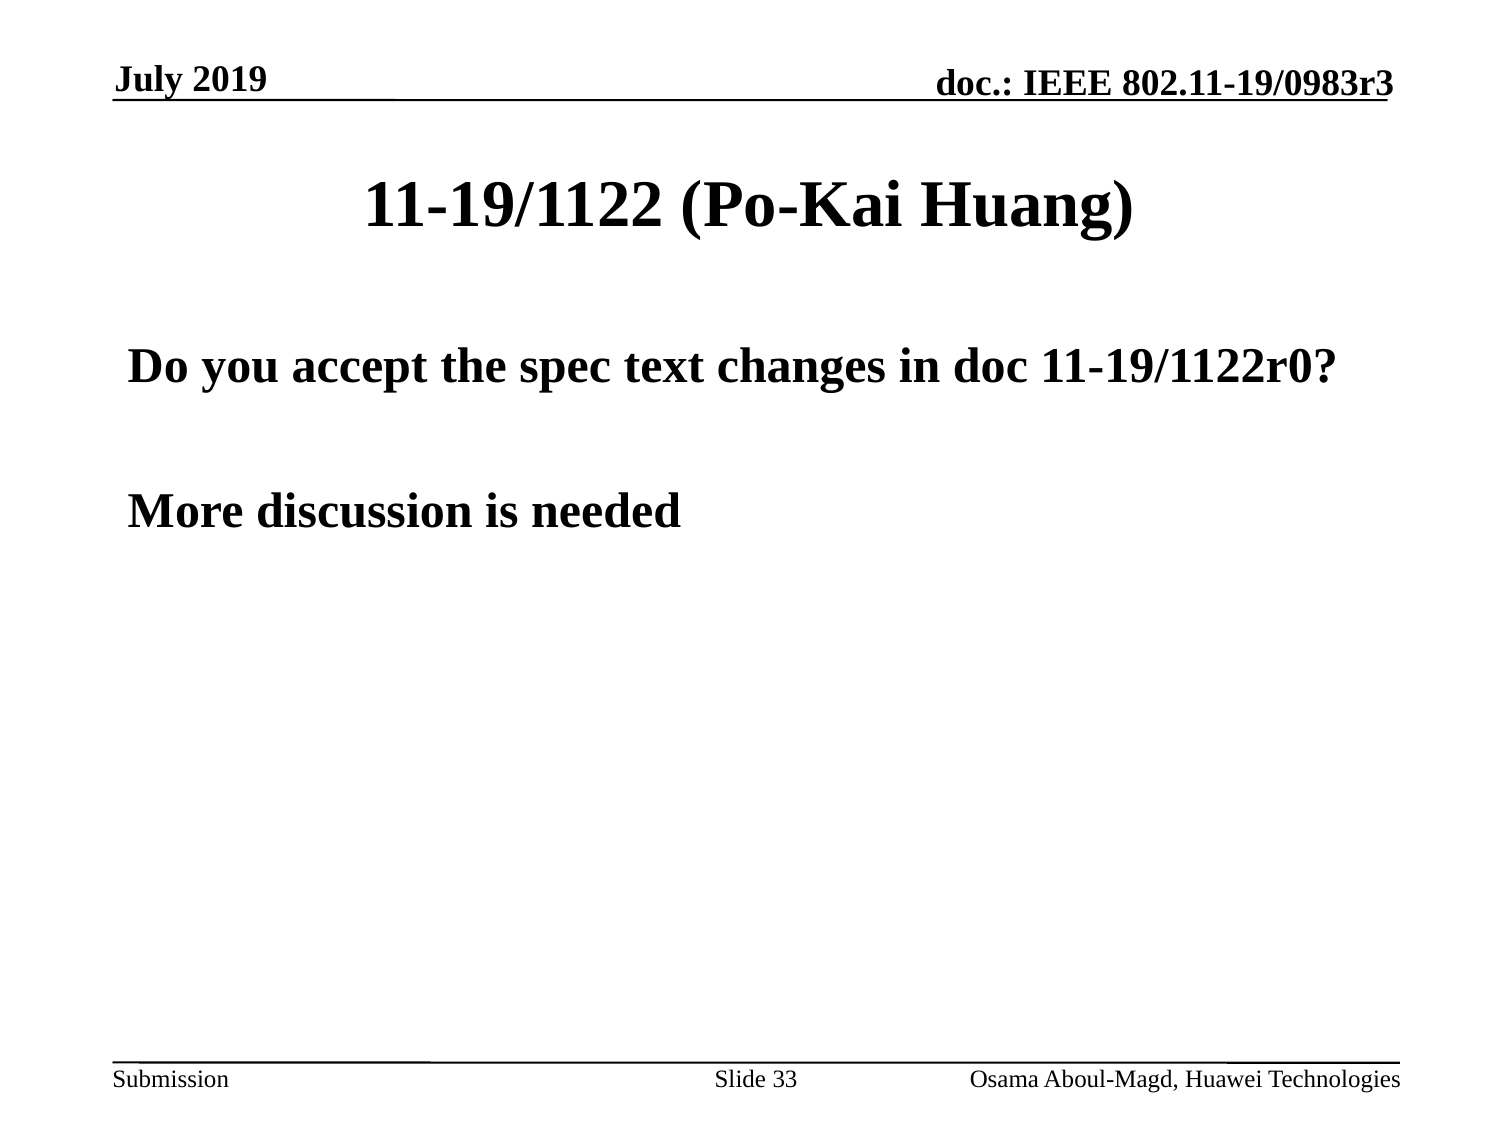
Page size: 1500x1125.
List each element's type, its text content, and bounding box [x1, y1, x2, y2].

list Do you accept the spec text changes in doc 11-19/1122r0? More discussion is needed [112, 324, 1388, 1000]
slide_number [114, 54, 423, 100]
slide_number Slide 33 [712, 1061, 800, 1123]
footer Osama Aboul-Magd, Huawei Technologies [878, 1061, 1402, 1093]
title 11-19/1122 (Po-Kai Huang) [112, 112, 1388, 288]
